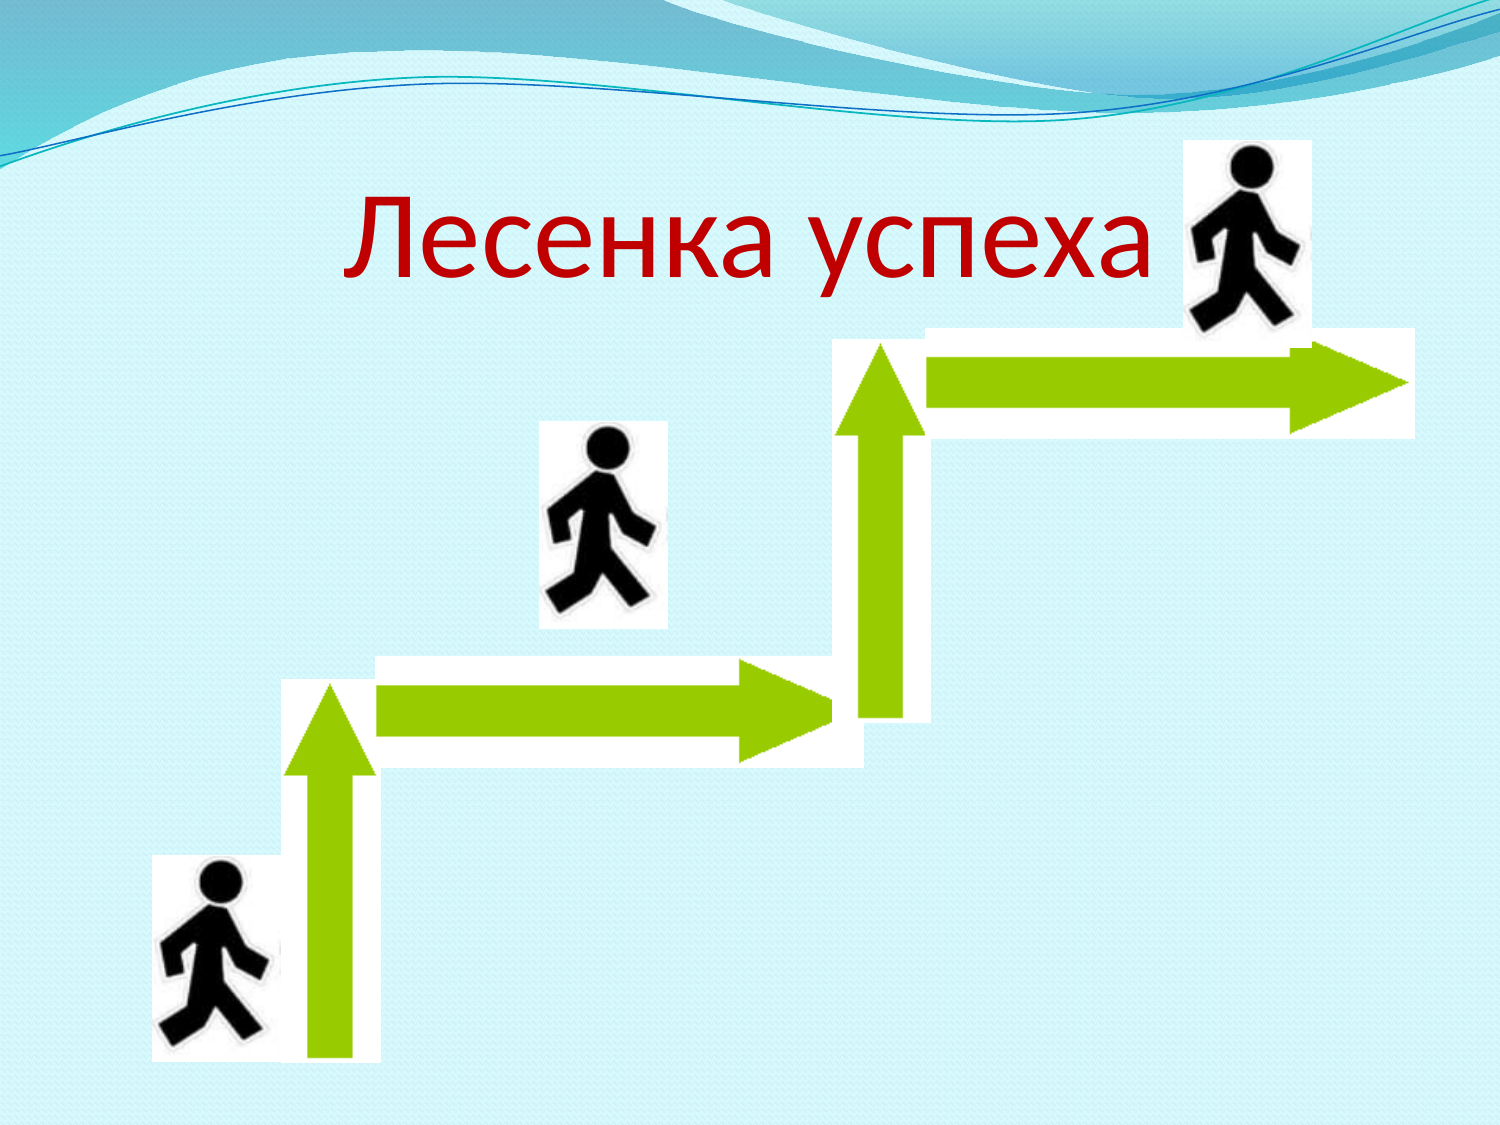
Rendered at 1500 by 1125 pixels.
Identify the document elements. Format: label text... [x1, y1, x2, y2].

picture [374, 656, 865, 768]
picture [831, 339, 932, 723]
title Лесенка успеха [75, 115, 1425, 303]
picture [1183, 140, 1312, 348]
picture [538, 421, 668, 629]
picture [925, 327, 1416, 440]
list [280, 679, 381, 1063]
picture [152, 855, 281, 1063]
